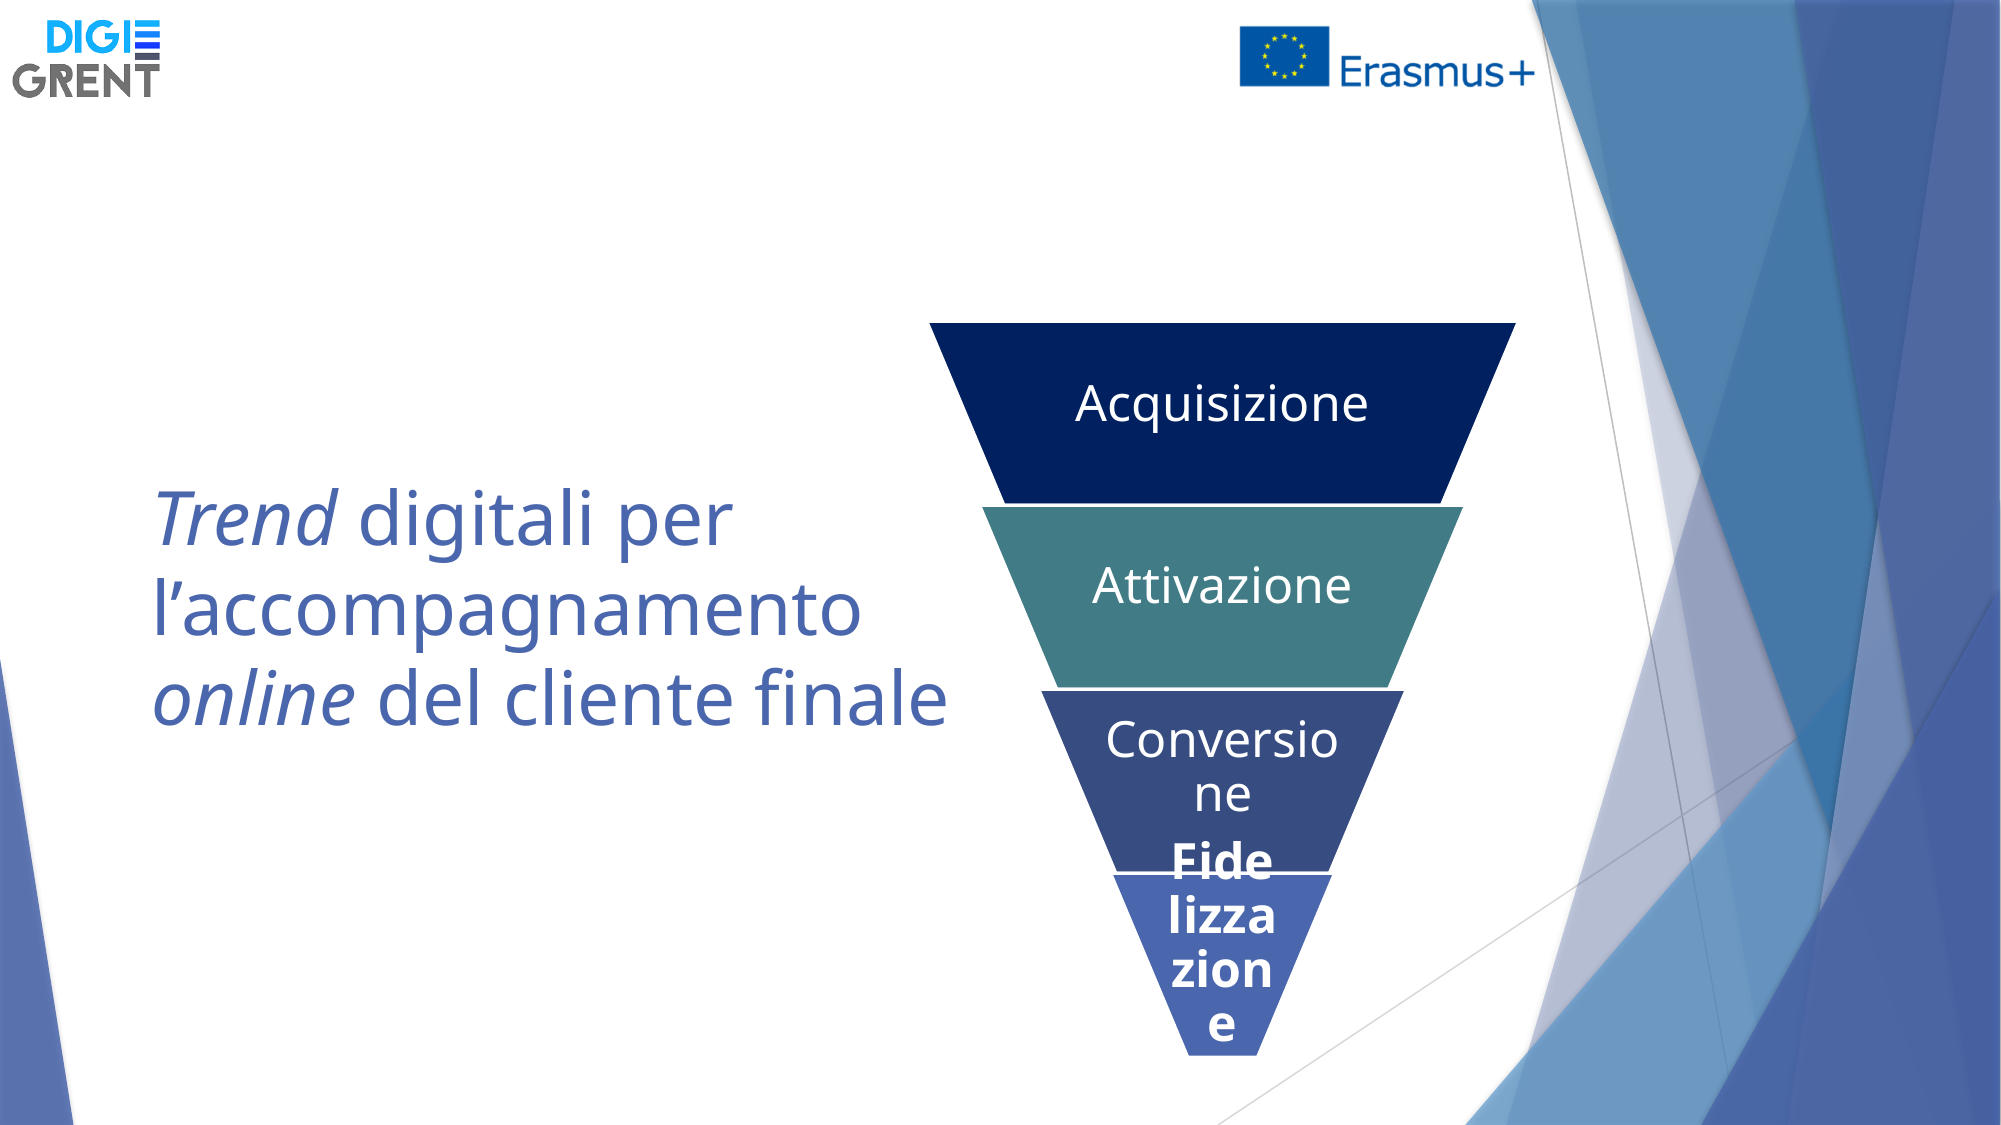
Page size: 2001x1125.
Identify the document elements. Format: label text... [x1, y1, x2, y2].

picture [1236, 24, 1537, 91]
picture [9, 15, 169, 100]
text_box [913, 320, 1532, 1058]
title Trend digitali per l’accompagnamento online del cliente finale [136, 280, 1018, 749]
